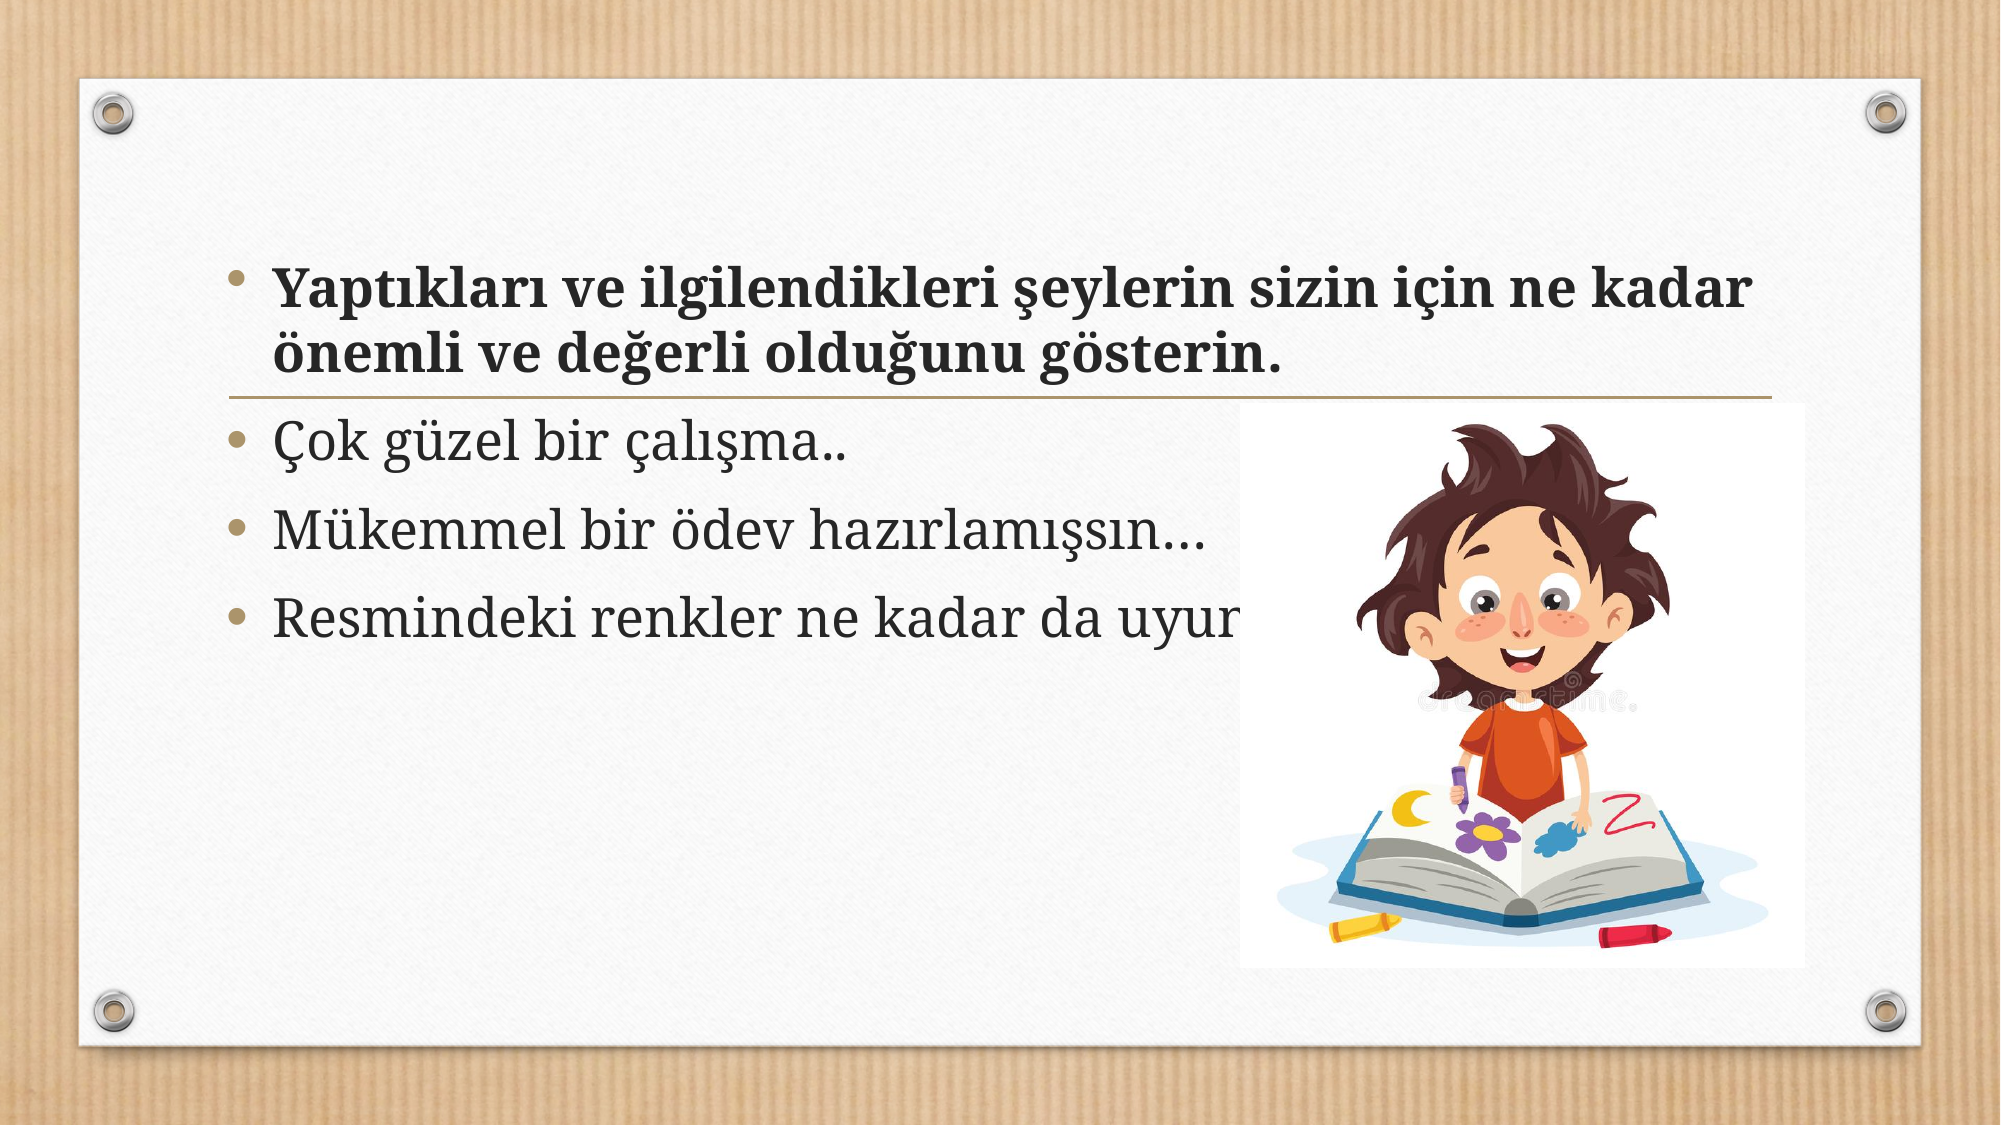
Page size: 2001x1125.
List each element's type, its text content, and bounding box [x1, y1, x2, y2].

picture [0, 0, 2001, 1125]
list Yaptıkları ve ilgilendikleri şeylerin sizin için ne kadar önemli ve değerli olduğunu gösterin. Çok güzel bir çalışma.. Mükemmel bir ödev hazırlamışsın… Resmindeki renkler ne kadar da uyumlu.. [211, 245, 1786, 790]
